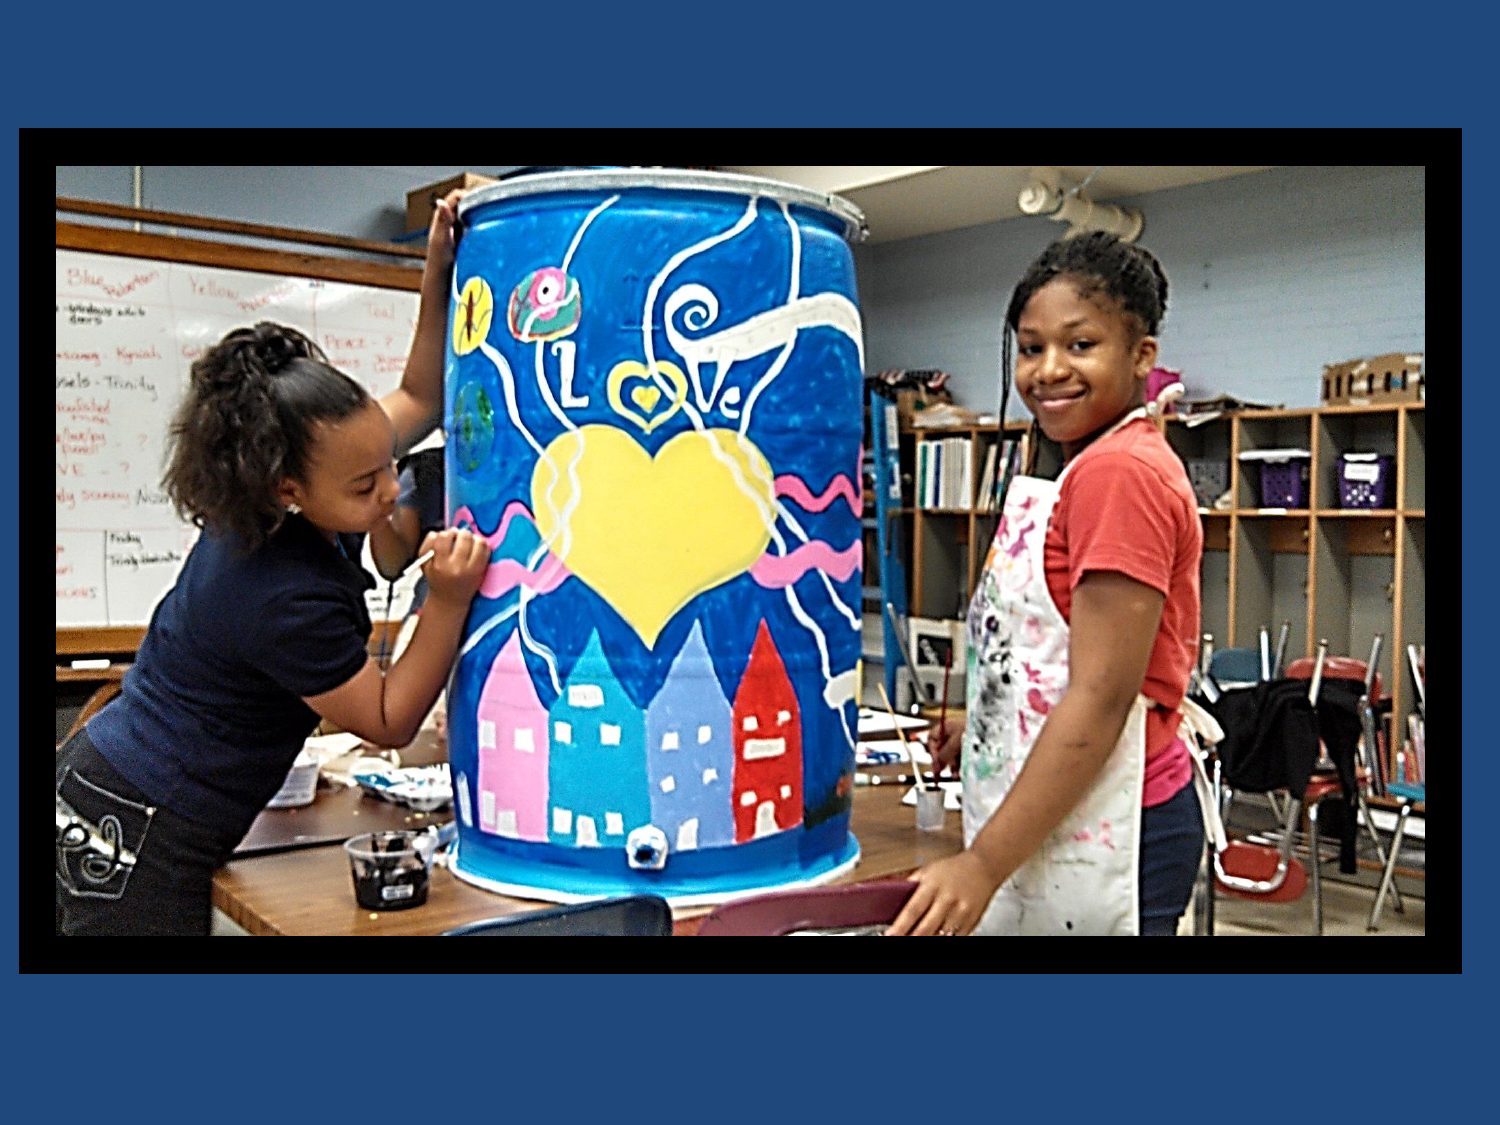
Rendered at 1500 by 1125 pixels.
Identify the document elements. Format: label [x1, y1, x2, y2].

picture [56, 165, 1426, 937]
